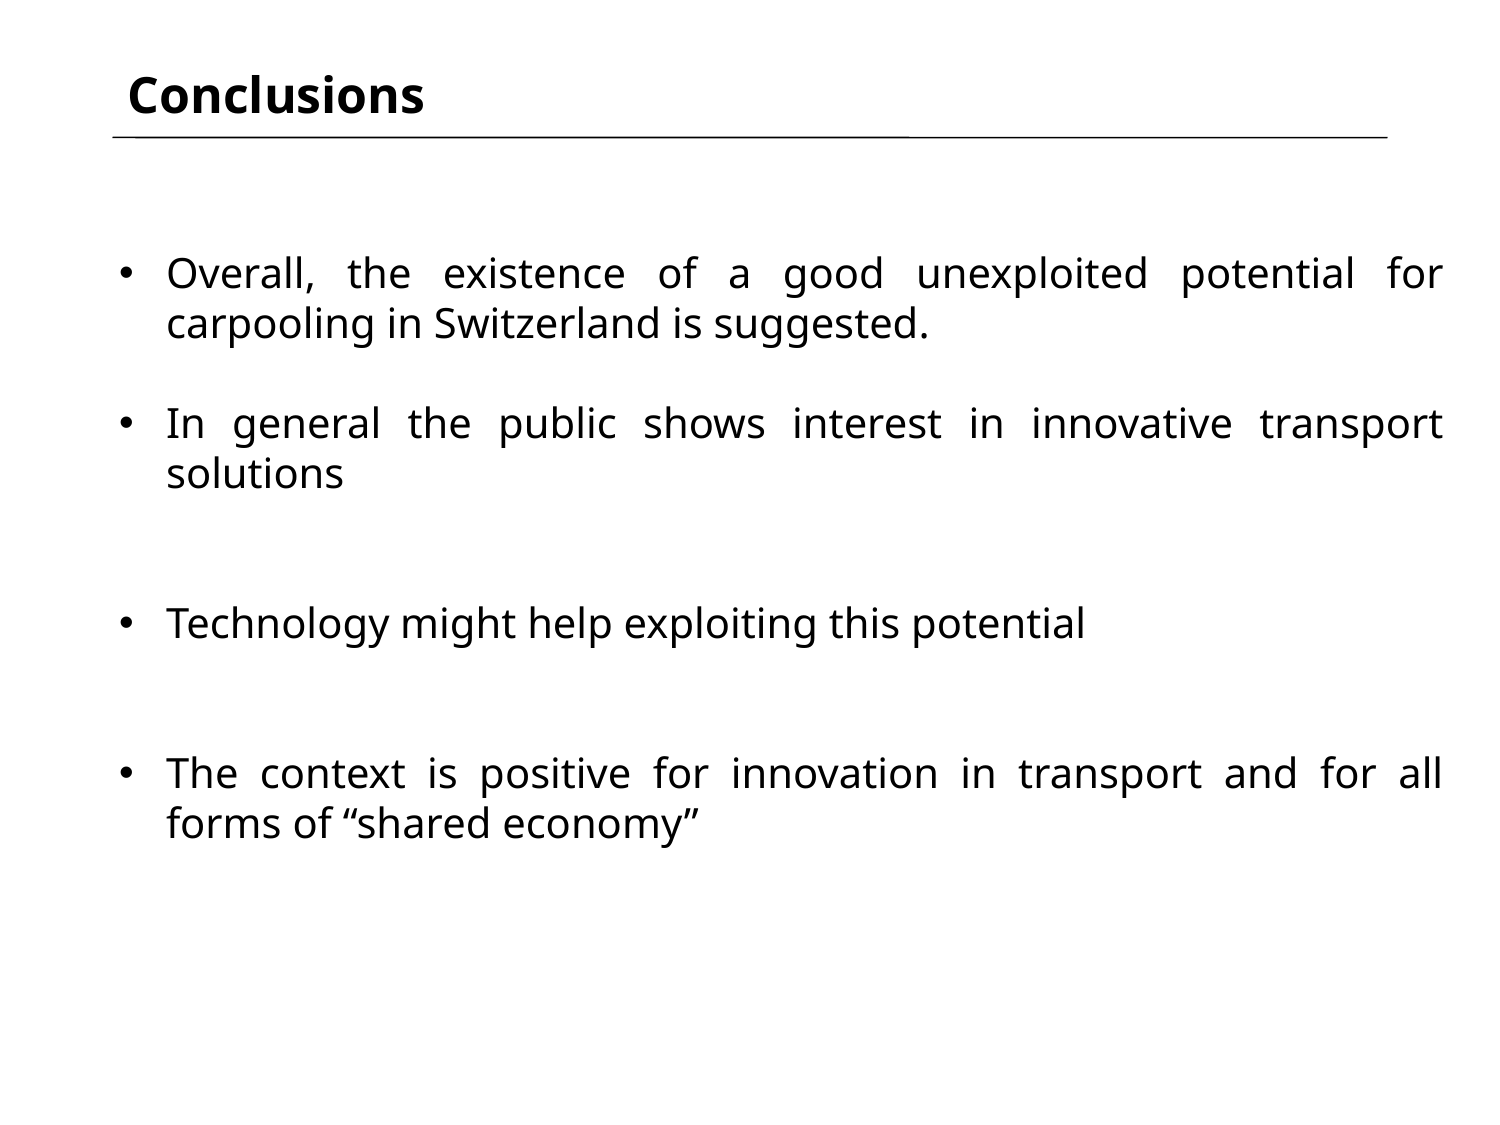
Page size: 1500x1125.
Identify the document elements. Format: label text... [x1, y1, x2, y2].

text_box Overall, the existence of a good unexploited potential for carpooling in Switzerland is suggested. In general the public shows interest in innovative transport solutions Technology might help exploiting this potential The context is positive for innovation in transport and for all forms of “shared economy” [29, 139, 1459, 1105]
text_box Conclusions [112, 49, 1388, 138]
